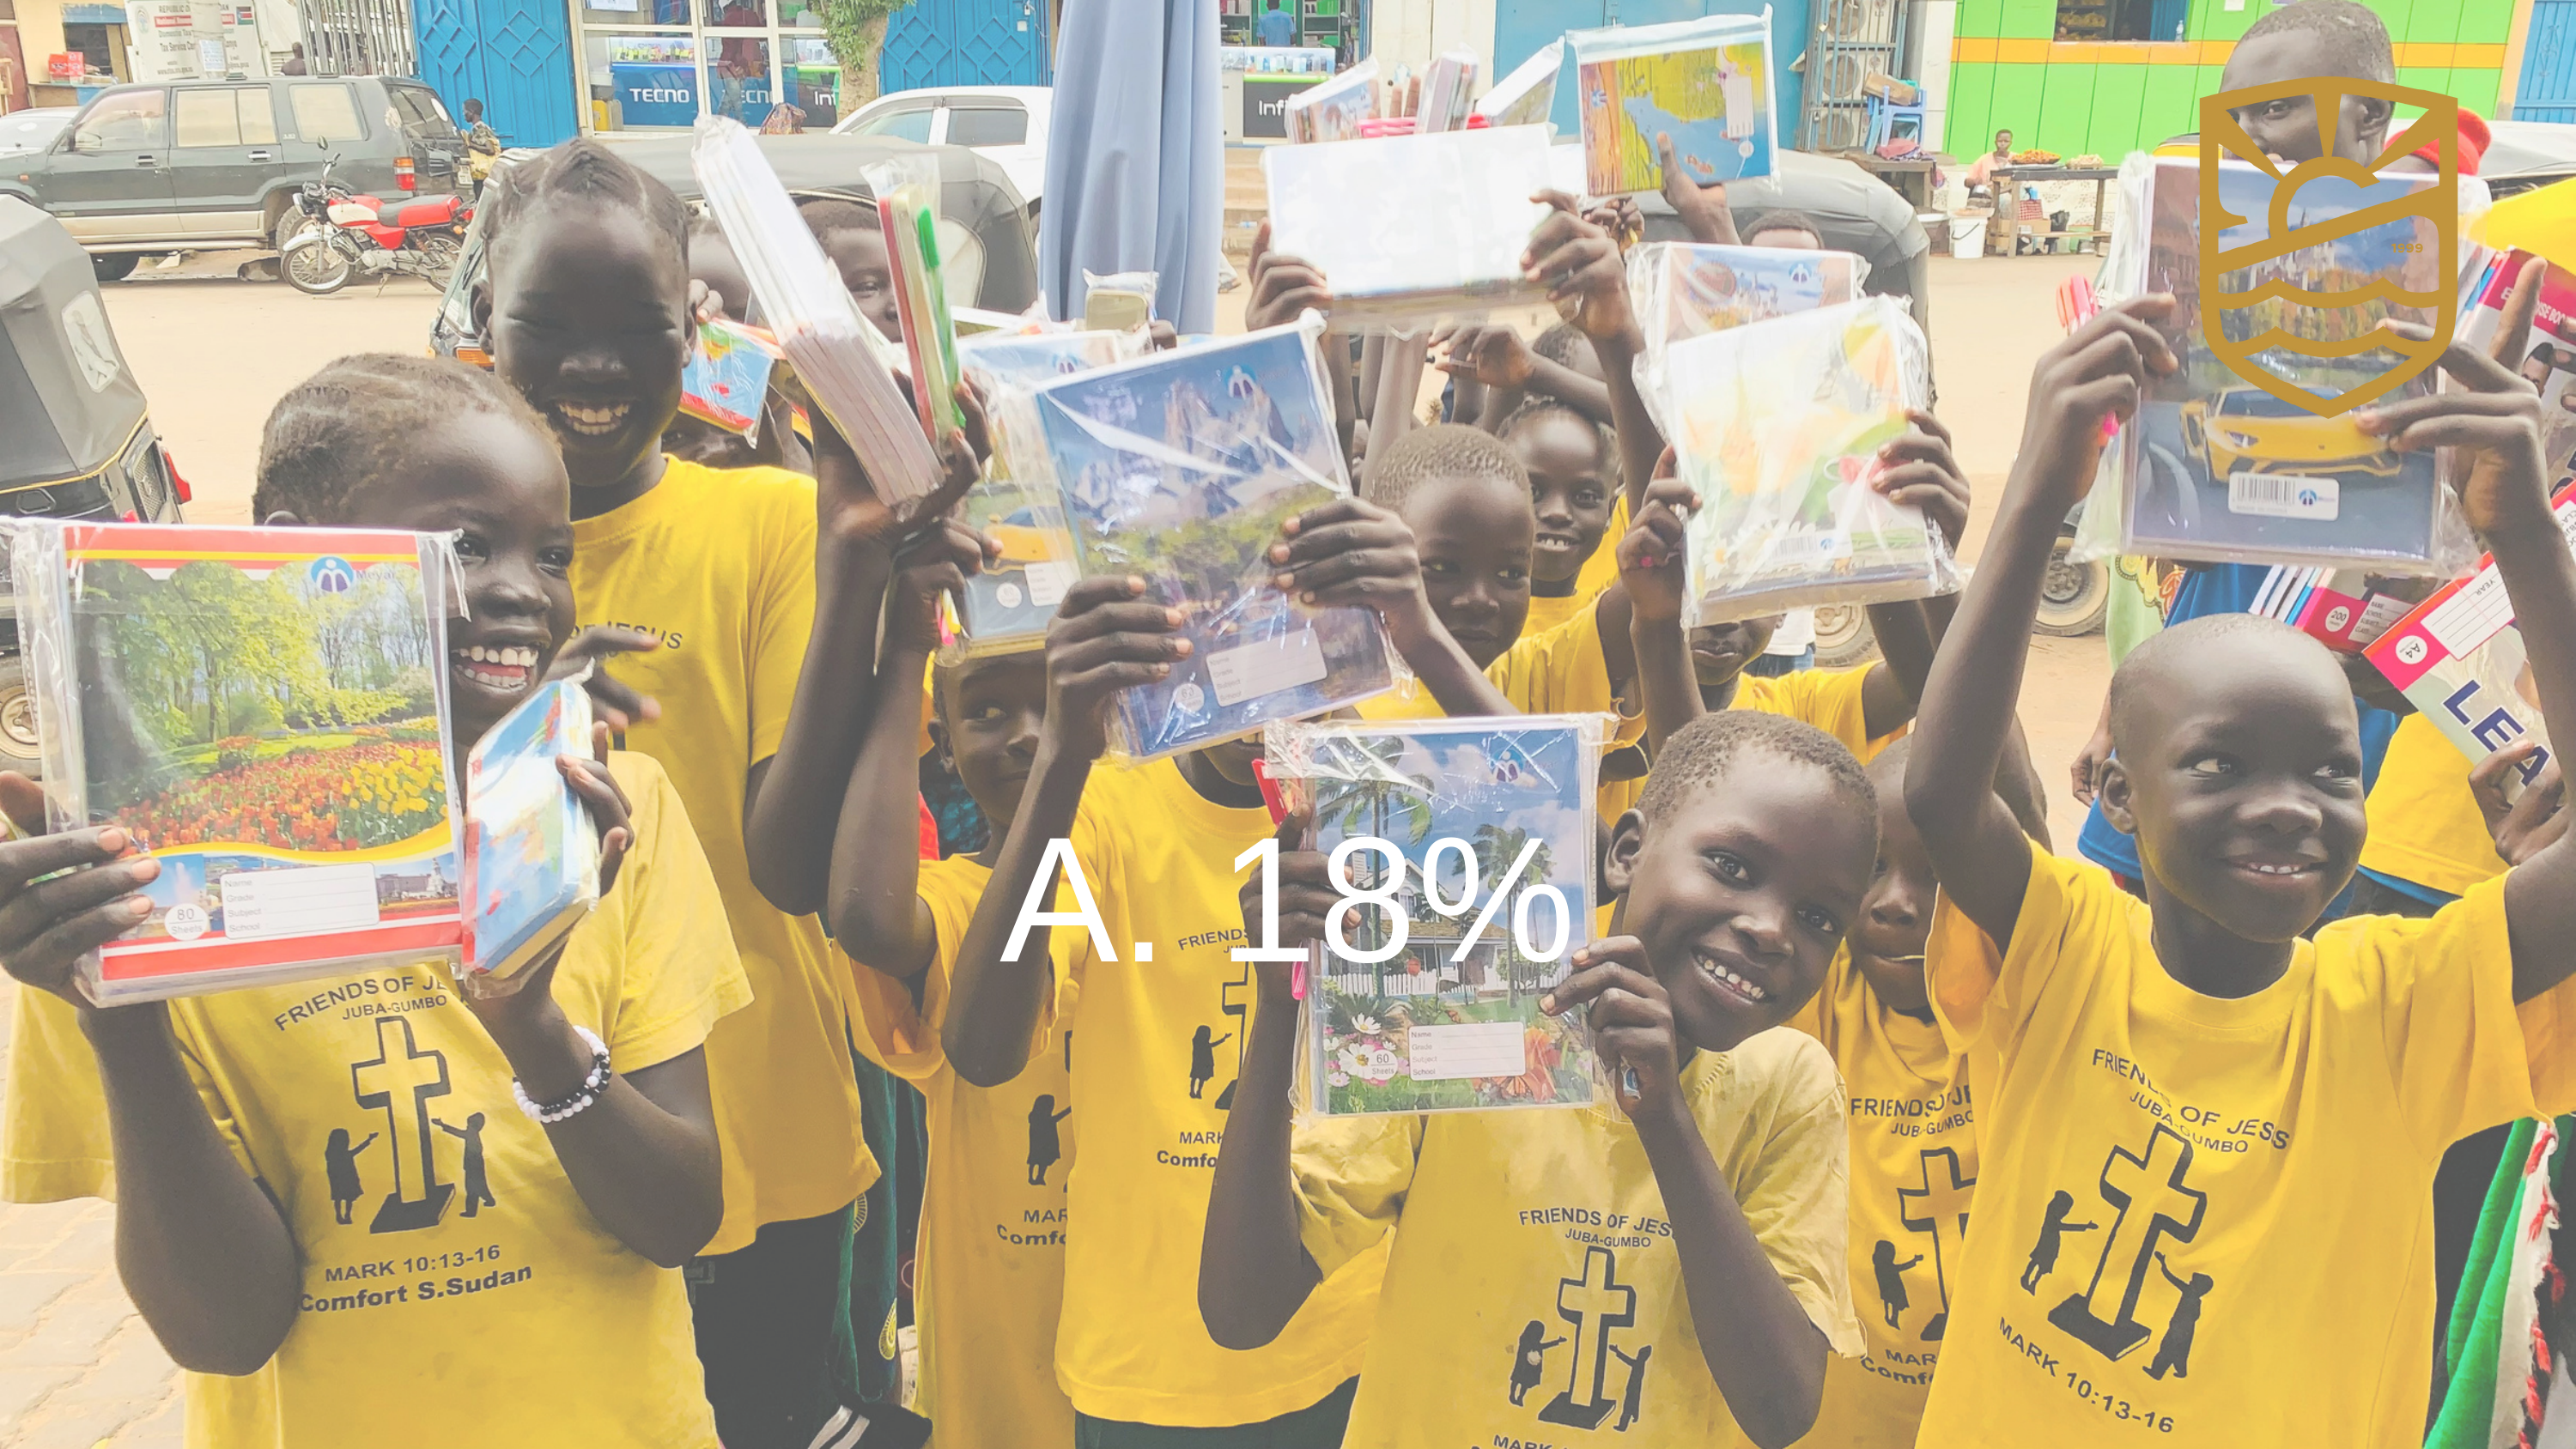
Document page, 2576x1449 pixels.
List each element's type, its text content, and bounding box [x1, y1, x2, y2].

text_box [2081, 0, 2576, 495]
text_box [0, 0, 2576, 1449]
text_box A. 18% [268, 697, 2308, 998]
